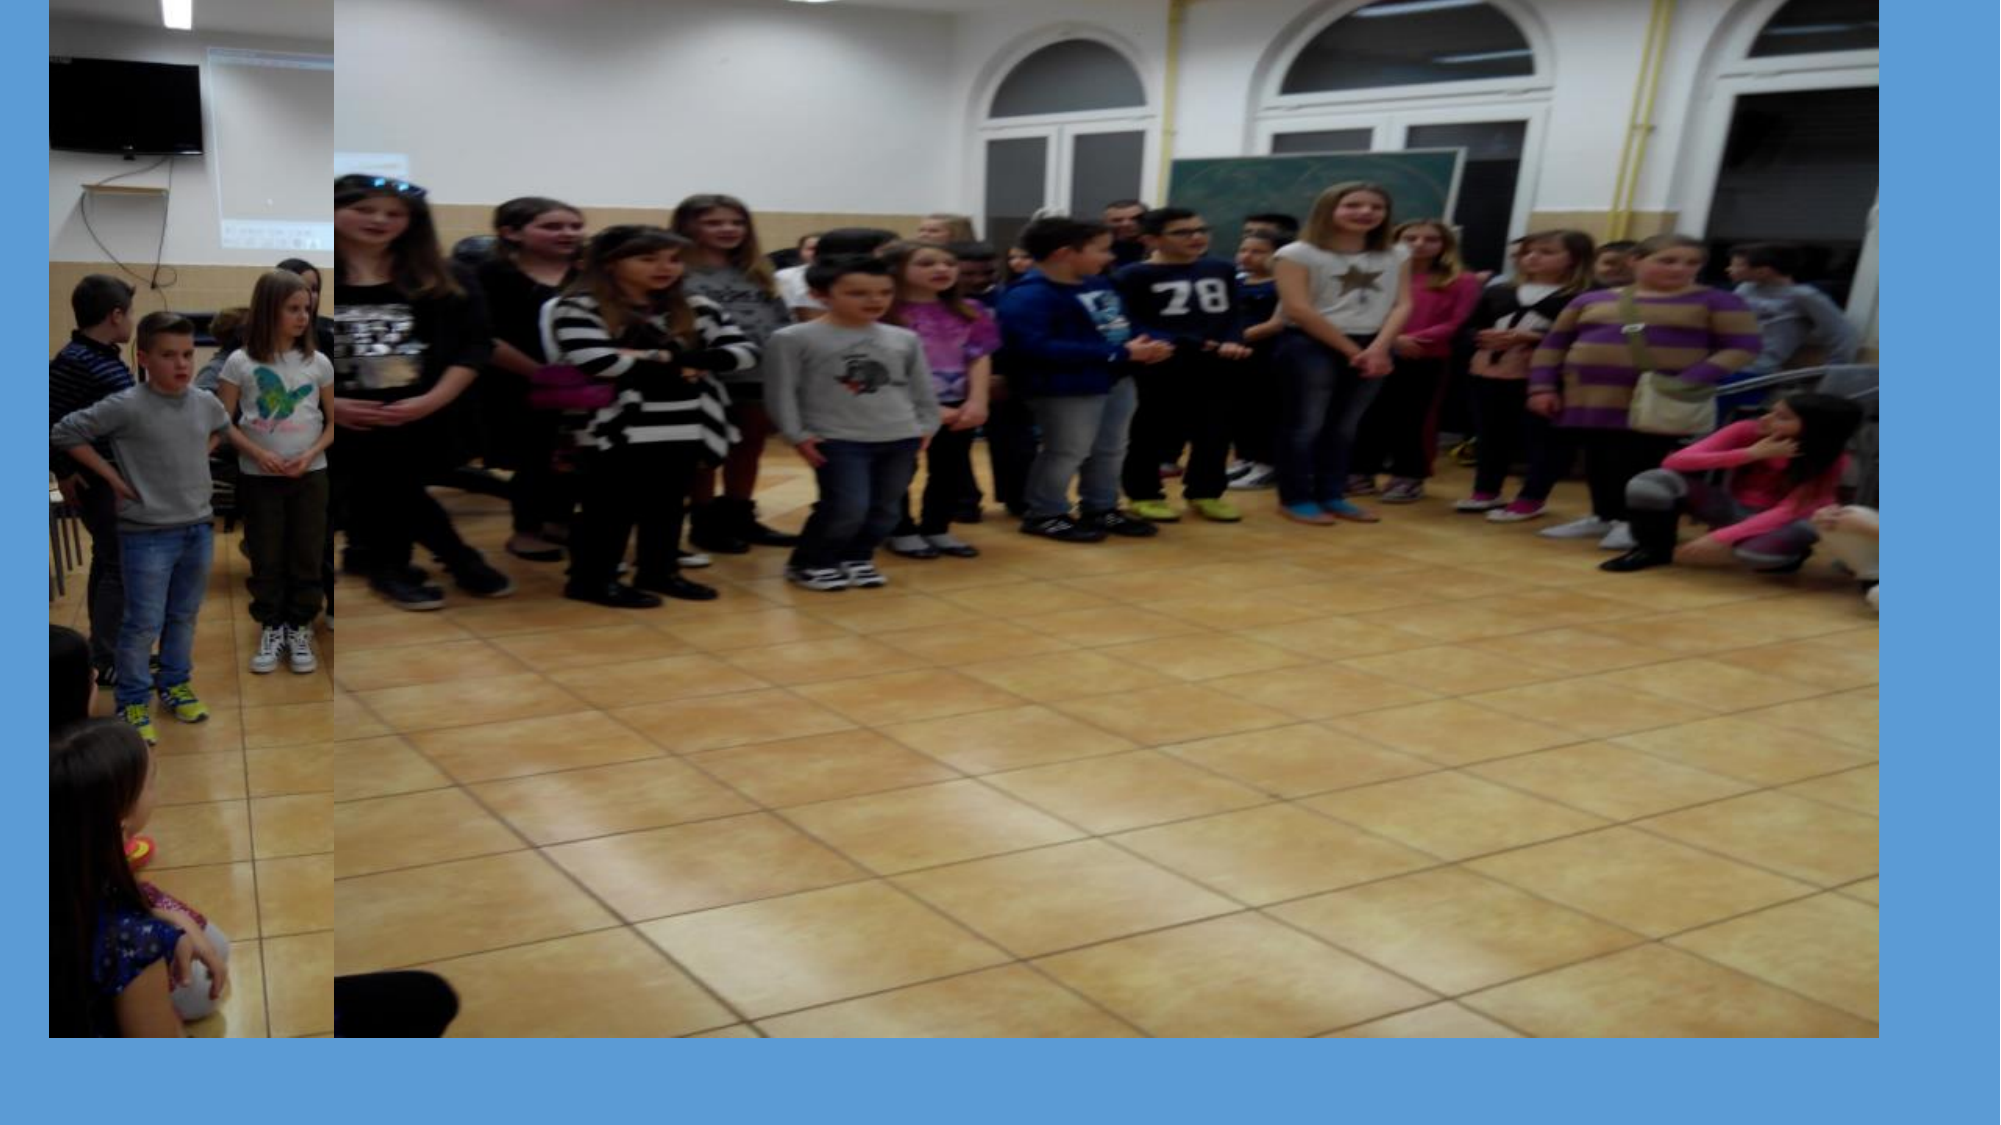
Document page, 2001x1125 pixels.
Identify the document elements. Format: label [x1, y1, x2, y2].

picture [49, 0, 1879, 1038]
